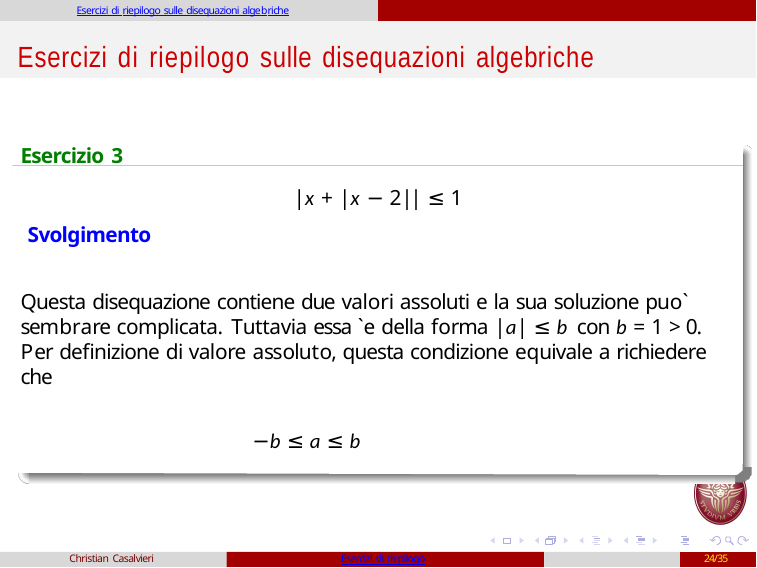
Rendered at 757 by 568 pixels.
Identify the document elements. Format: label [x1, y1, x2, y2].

footer [67, 552, 160, 568]
text_box [0, 0, 756, 567]
slide_number [338, 552, 433, 568]
